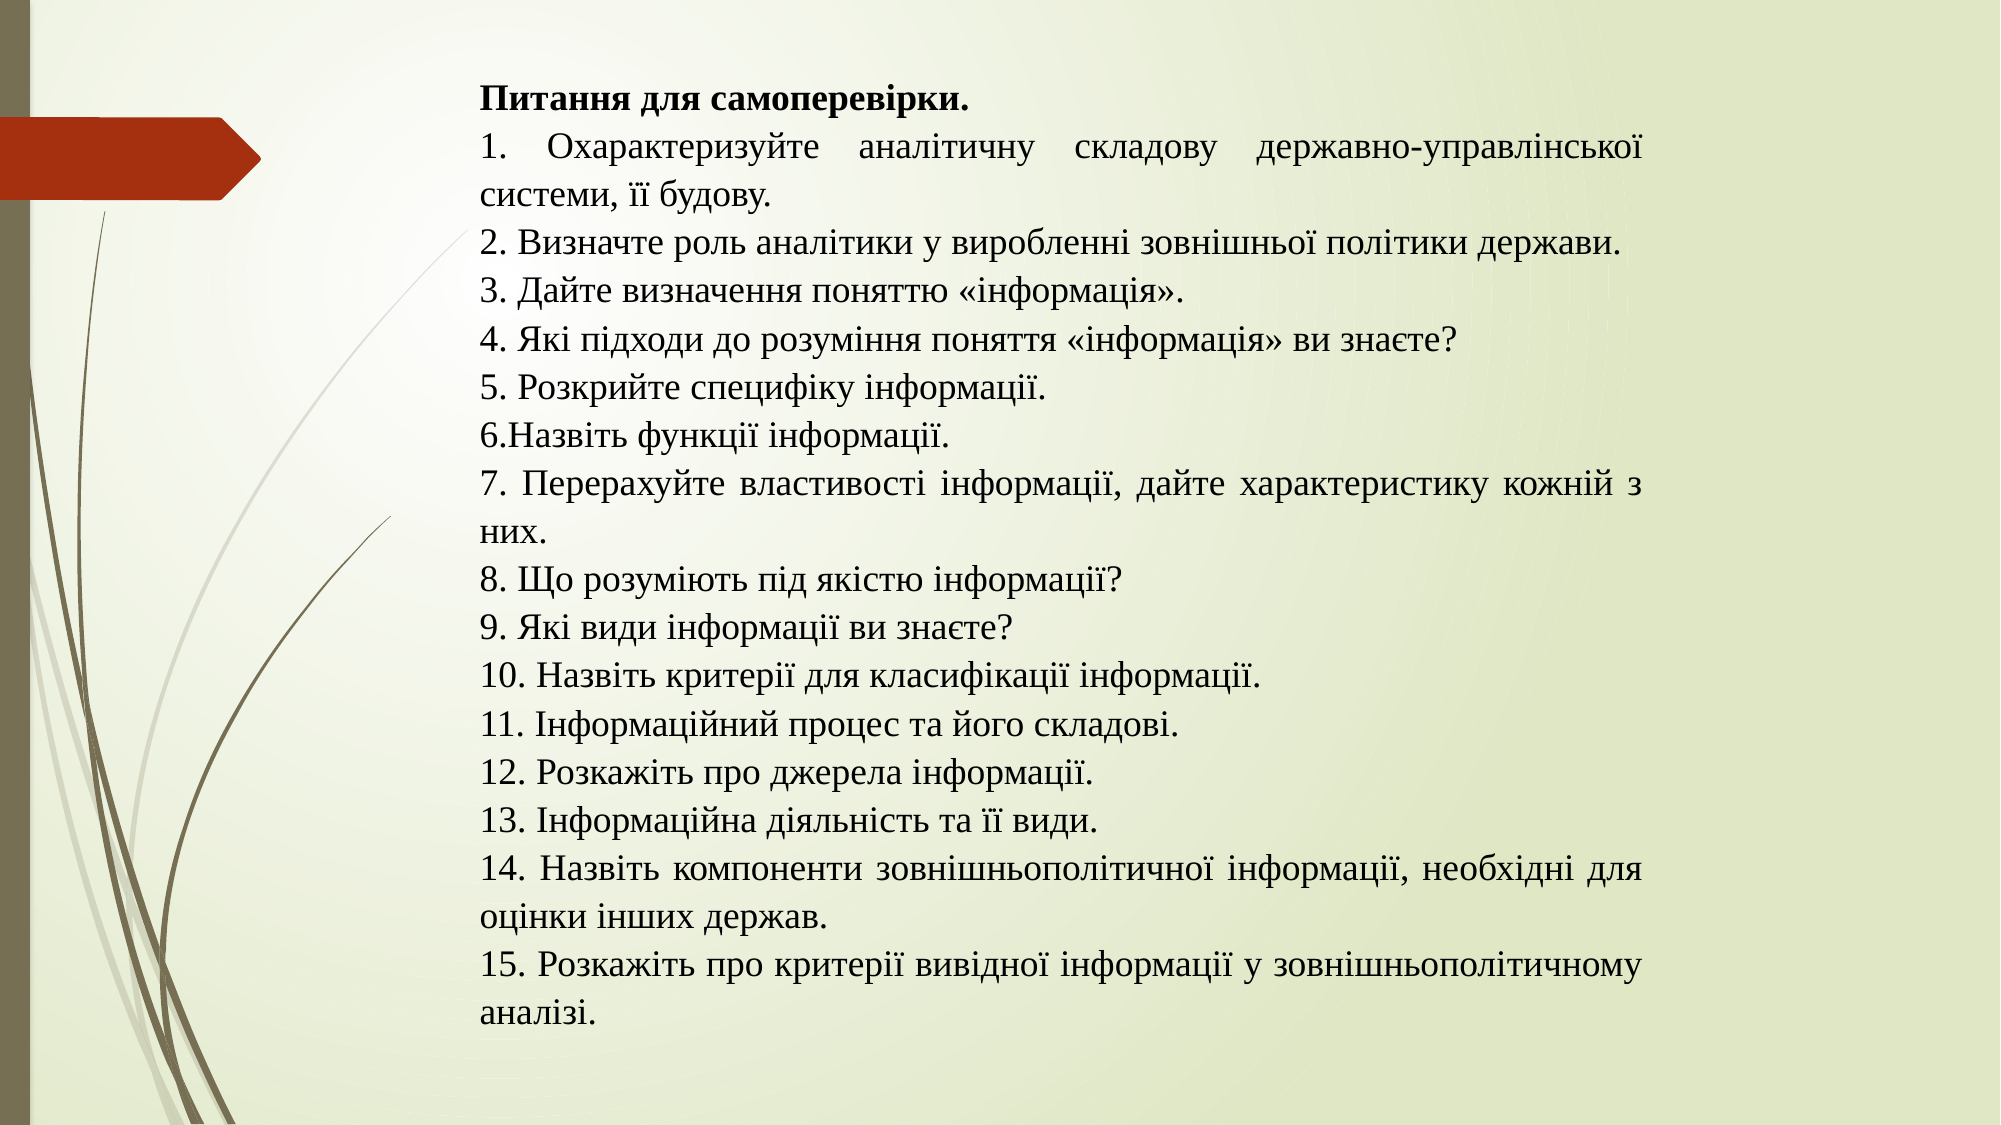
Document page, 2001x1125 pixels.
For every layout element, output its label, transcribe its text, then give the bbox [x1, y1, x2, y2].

text_box Питання для самоперевірки. 1. Охарактеризуйте аналітичну складову державно-управлінської системи, її будову. 2. Визначте роль аналітики у виробленні зовнішньої політики держави. 3. Дайте визначення поняттю «інформація». 4. Які підходи до розуміння поняття «інформація» ви знаєте? 5. Розкрийте специфіку інформації. 6.Назвіть функції інформації. 7. Перерахуйте властивості інформації, дайте характеристику кожній з них. 8. Що розуміють під якістю інформації? 9. Які види інформації ви знаєте? 10. Назвіть критерії для класифікації інформації. 11. Інформаційний процес та його складові. 12. Розкажіть про джерела інформації. 13. Інформаційна діяльність та її види. 14. Назвіть компоненти зовнішньополітичної інформації, необхідні для оцінки інших держав. 15. Розкажіть про критерії вивідної інформації у зовнішньополітичному аналізі. [464, 62, 1659, 1040]
